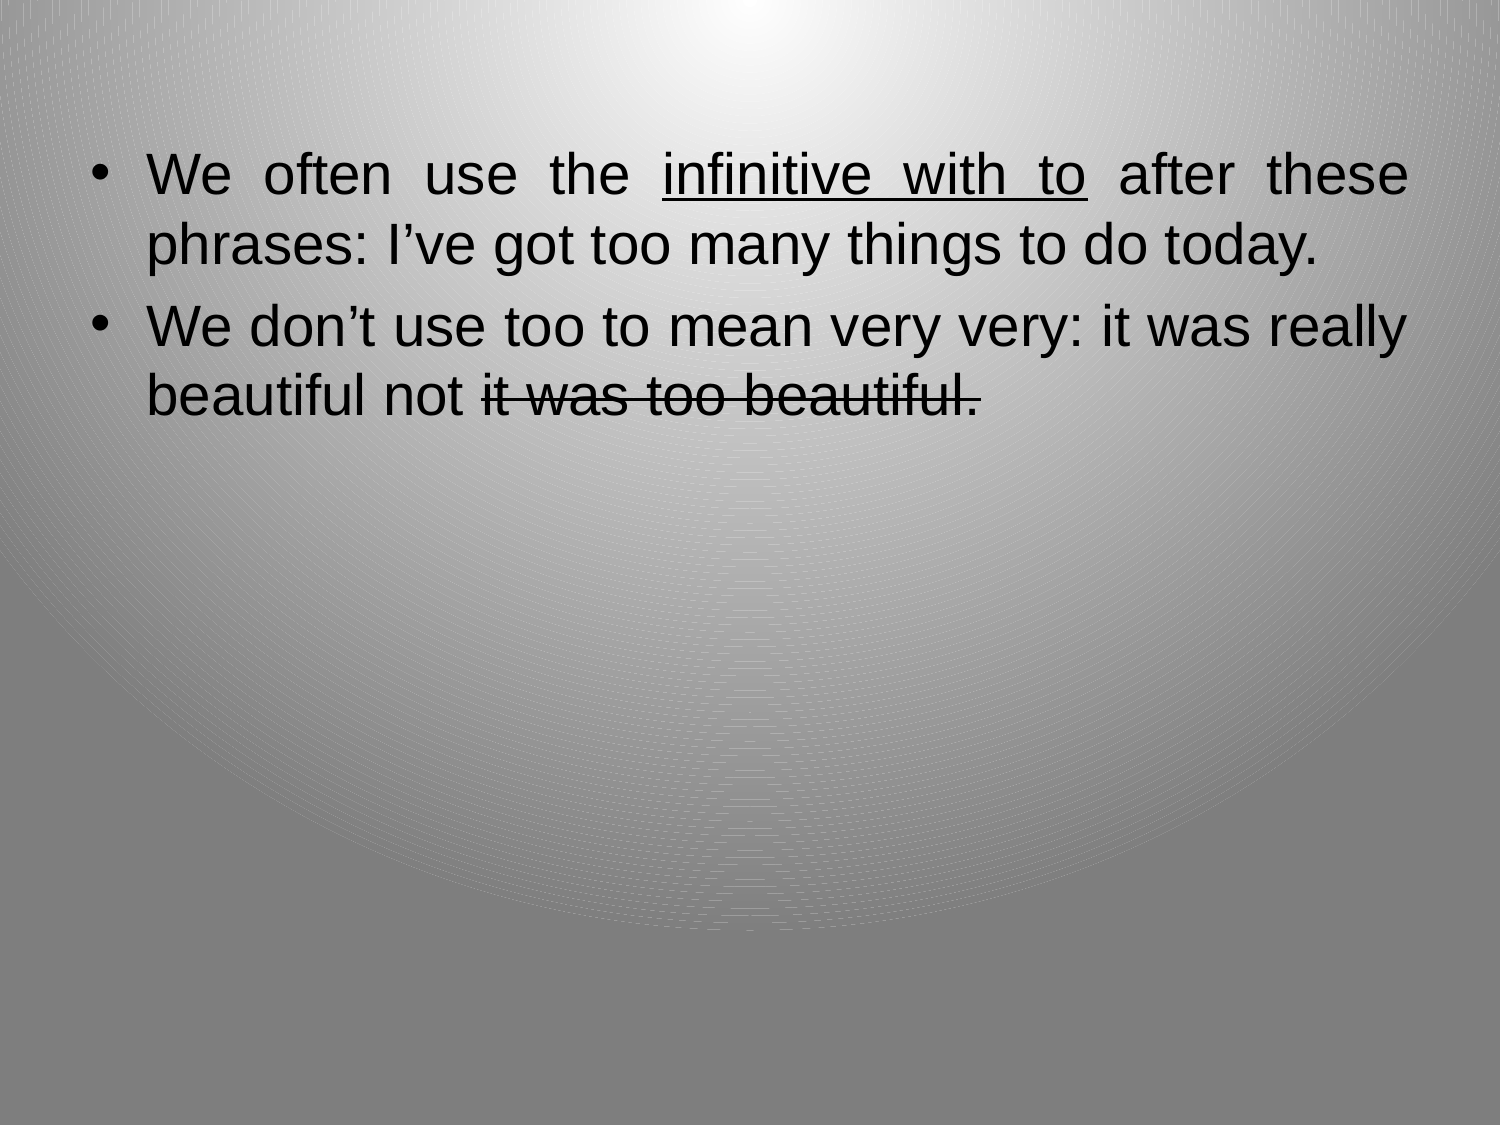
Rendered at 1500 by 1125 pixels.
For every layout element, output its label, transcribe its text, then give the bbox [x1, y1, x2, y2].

list We often use the infinitive with to after these phrases: I’ve got too many things to do today. We don’t use too to mean very very: it was really beautiful not it was too beautiful. [75, 128, 1425, 645]
